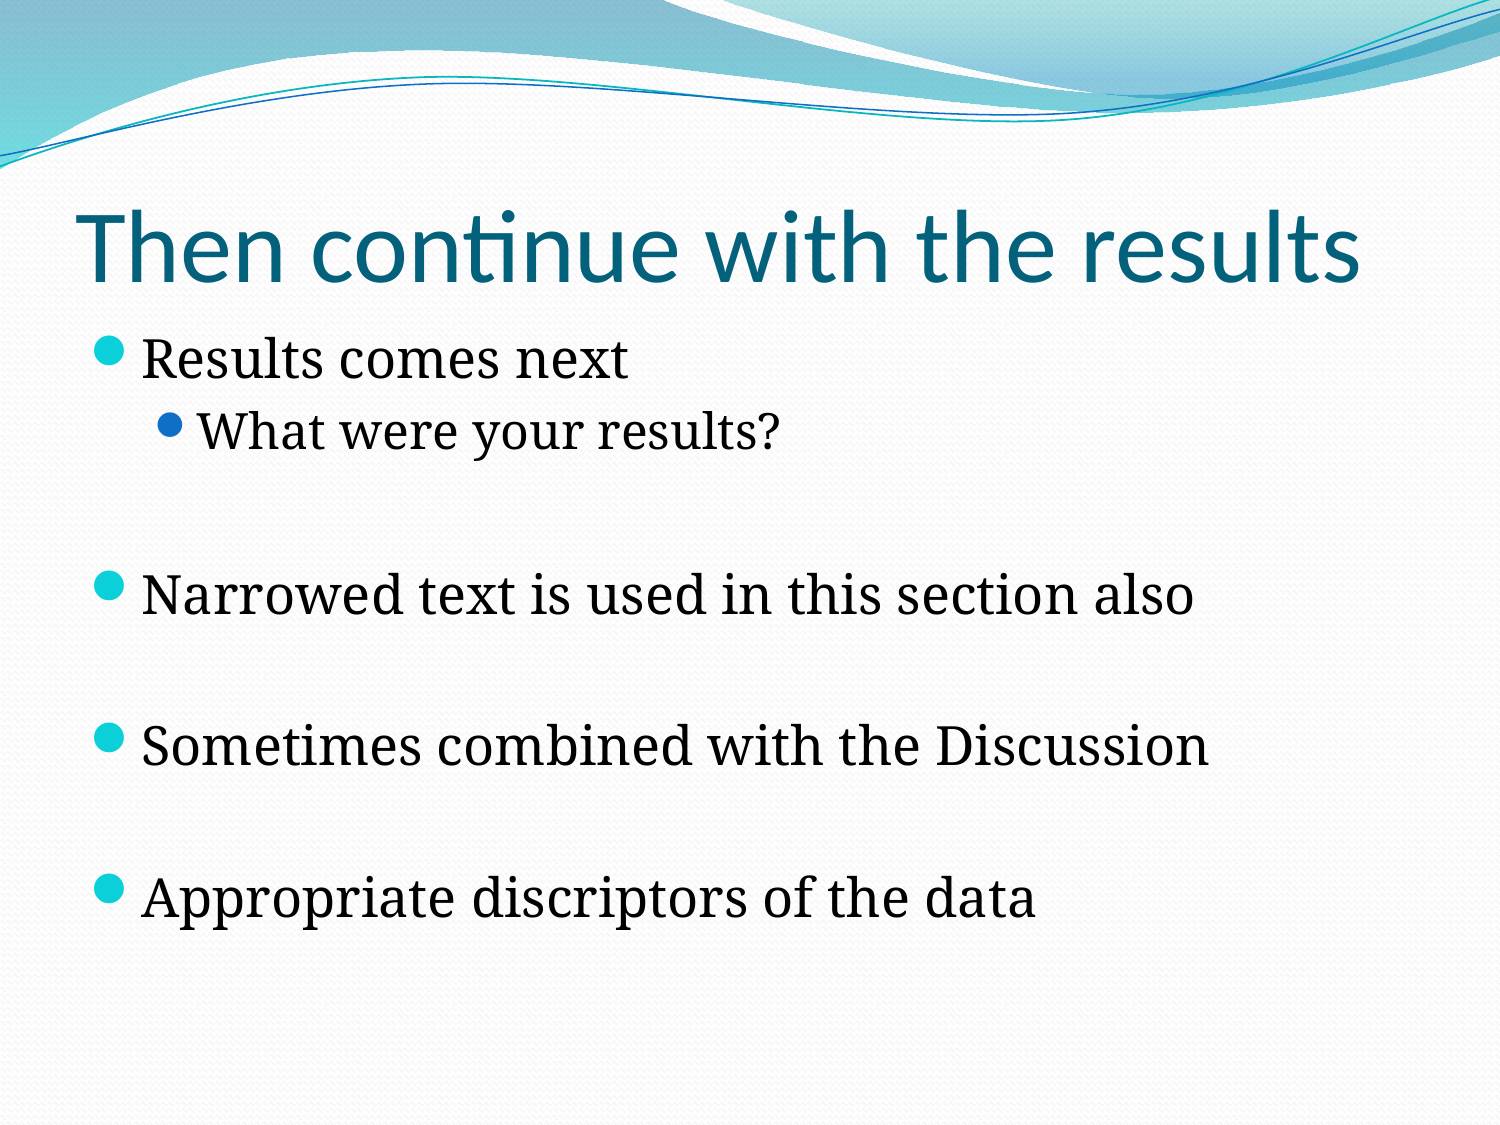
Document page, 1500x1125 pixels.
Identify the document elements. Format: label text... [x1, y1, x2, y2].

list Results comes next What were your results? Narrowed text is used in this section also Sometimes combined with the Discussion Appropriate discriptors of the data [75, 317, 1425, 1038]
title Then continue with the results [75, 115, 1425, 303]
